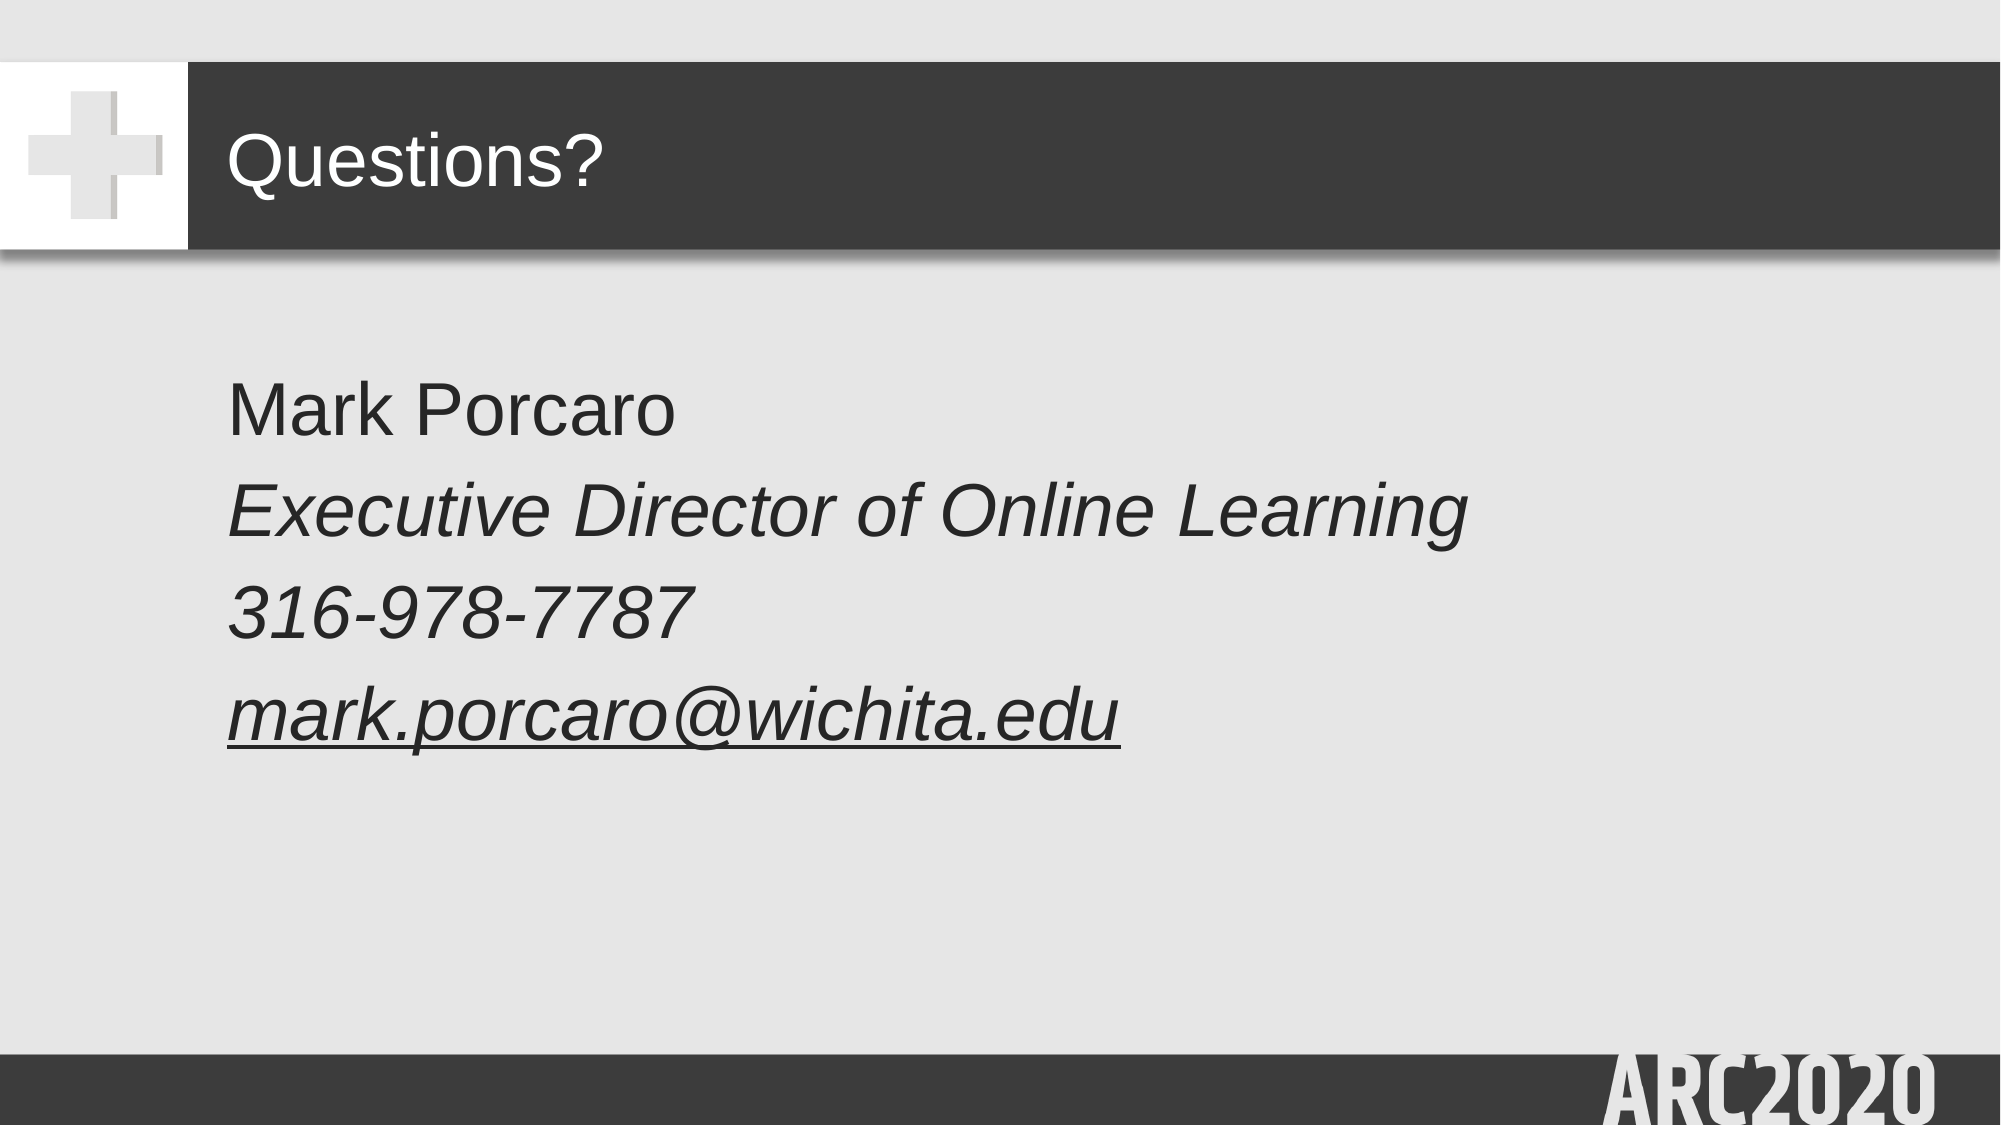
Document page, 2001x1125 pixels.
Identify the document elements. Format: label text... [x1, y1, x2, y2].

picture [0, 0, 2001, 1125]
title Questions? [211, 73, 1789, 251]
list Mark Porcaro Executive Director of Online Learning 316-978-7787 mark.porcaro@wichita.edu [212, 362, 1790, 954]
